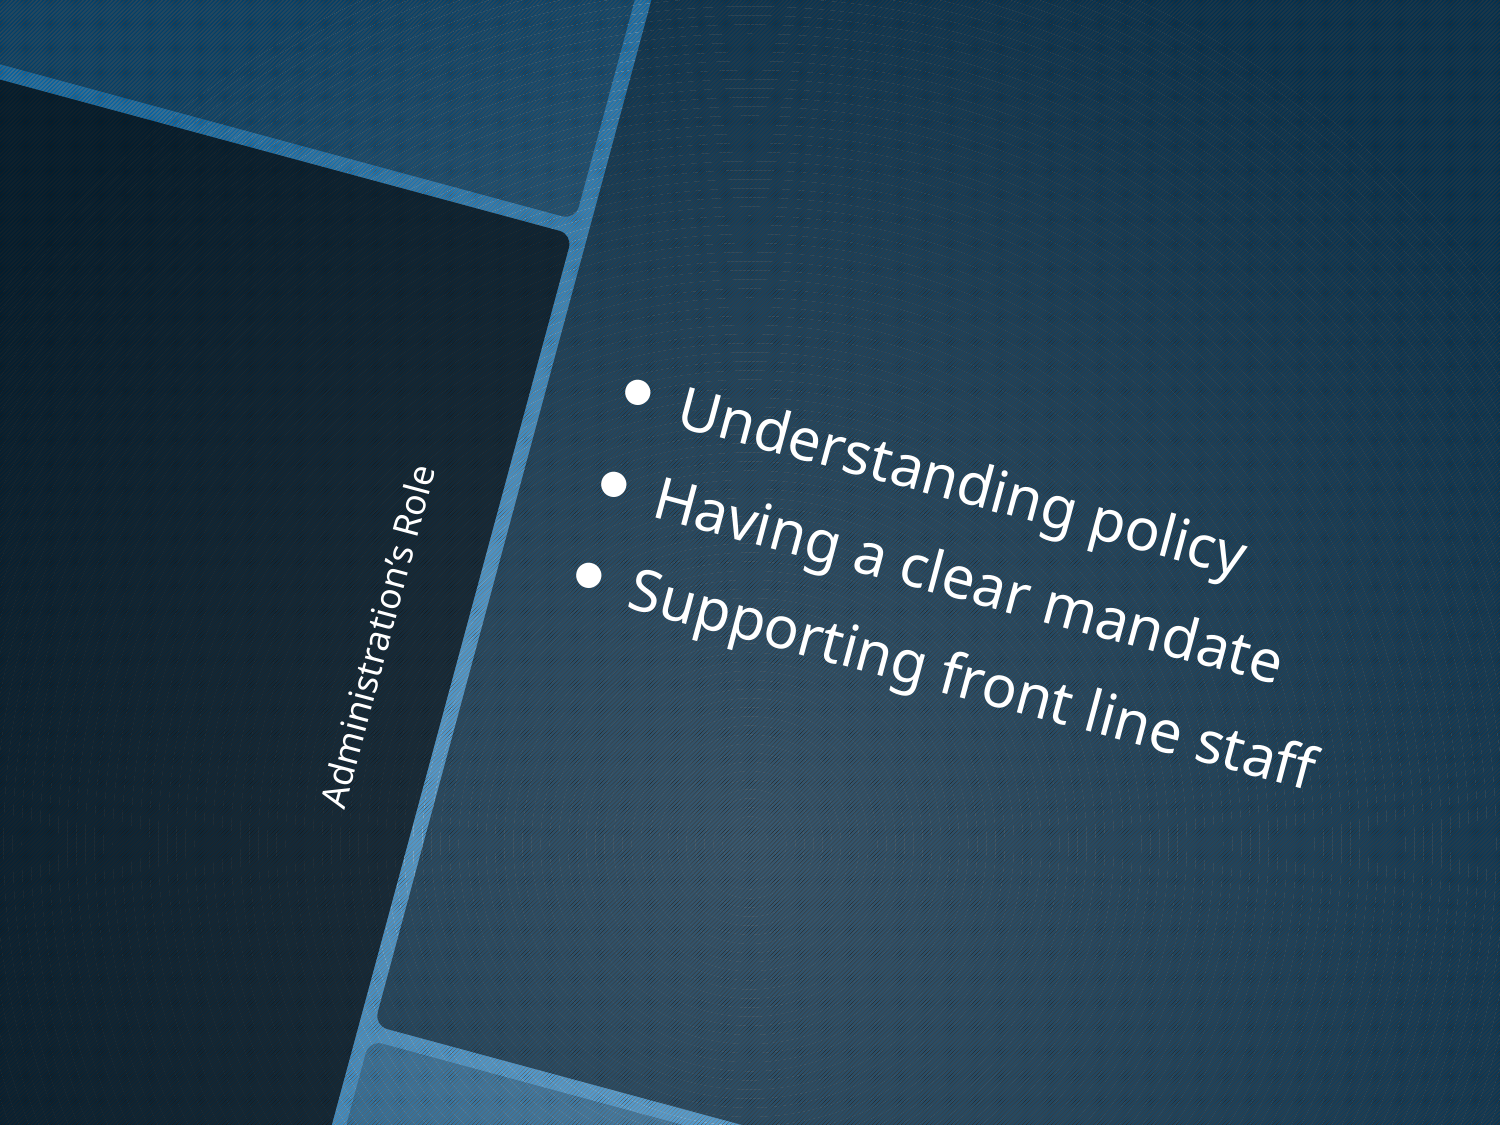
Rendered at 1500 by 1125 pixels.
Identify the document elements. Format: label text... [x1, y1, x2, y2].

list Understanding policy Having a clear mandate Supporting front line staff [475, 72, 1500, 1106]
title Administration’s Role [69, 181, 554, 1056]
